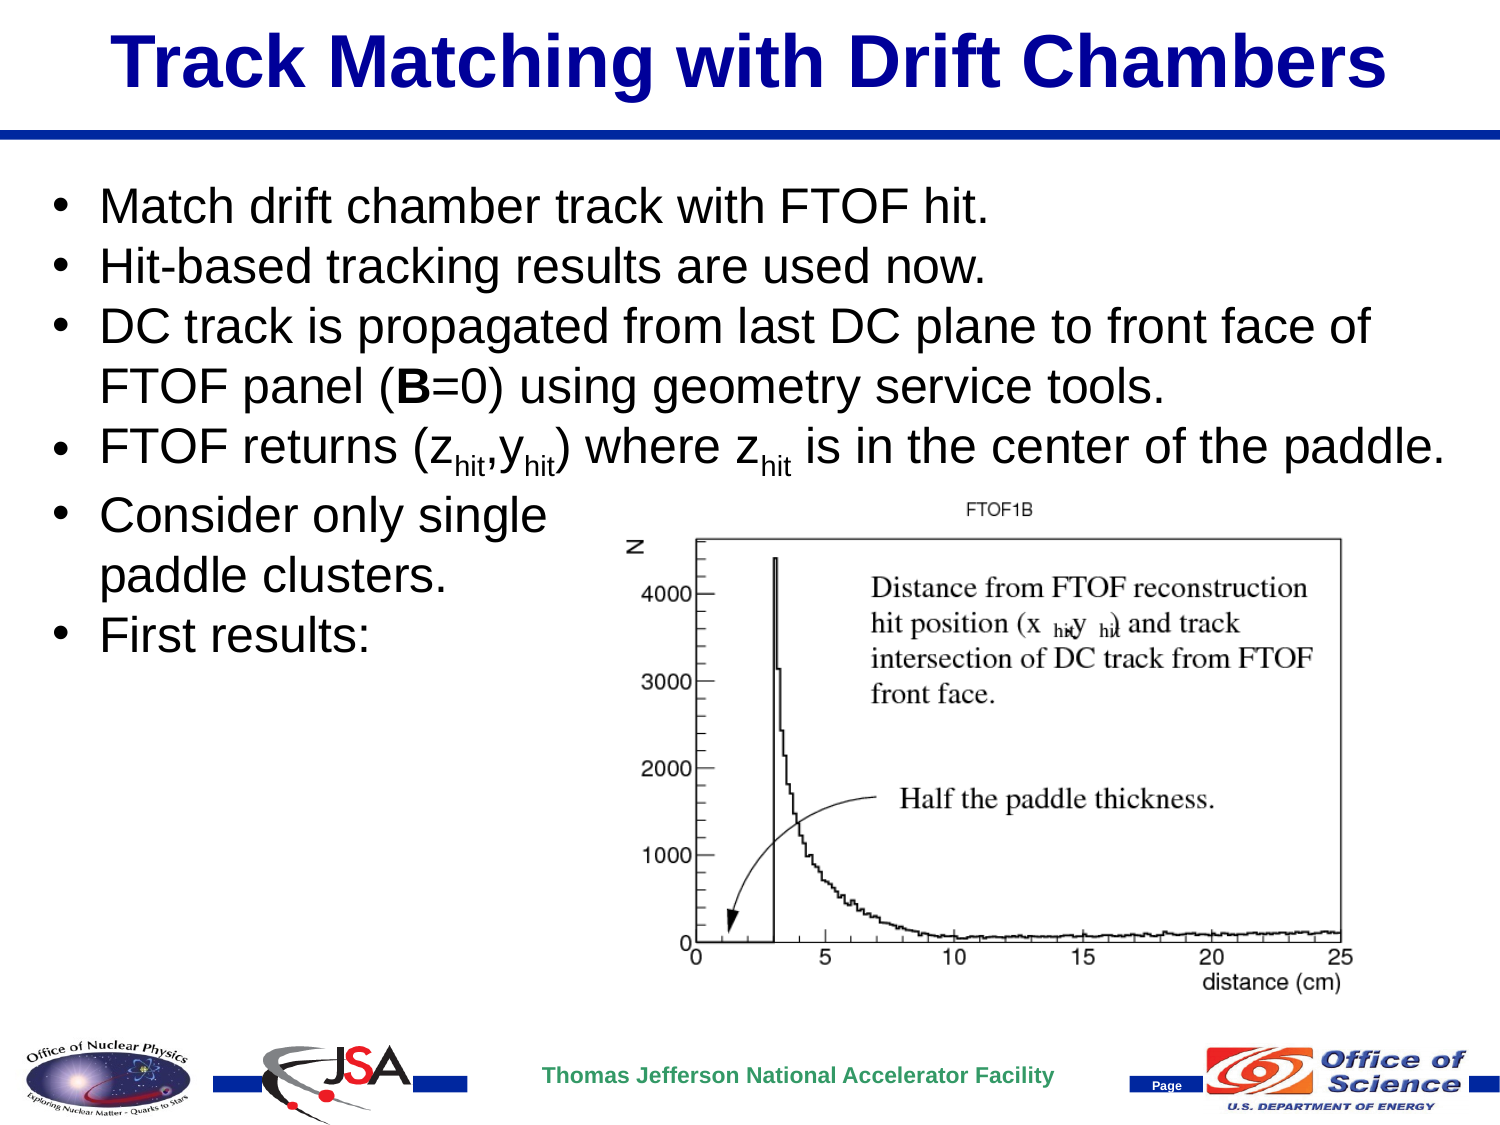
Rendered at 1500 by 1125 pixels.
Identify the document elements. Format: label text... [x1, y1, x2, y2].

picture [1203, 1043, 1469, 1114]
title Track Matching with Drift Chambers [75, 0, 1425, 128]
picture [0, 1037, 213, 1125]
picture [262, 1045, 413, 1125]
text_box Match drift chamber track with FTOF hit. Hit-based tracking results are used now. DC track is propagated from last DC plane to front face of FTOF panel (B=0) using geometry service tools. FTOF returns (zhit,yhit) where zhit is in the center of the paddle. Consider only single paddle clusters. First results: [37, 166, 1480, 670]
picture [614, 483, 1388, 1000]
